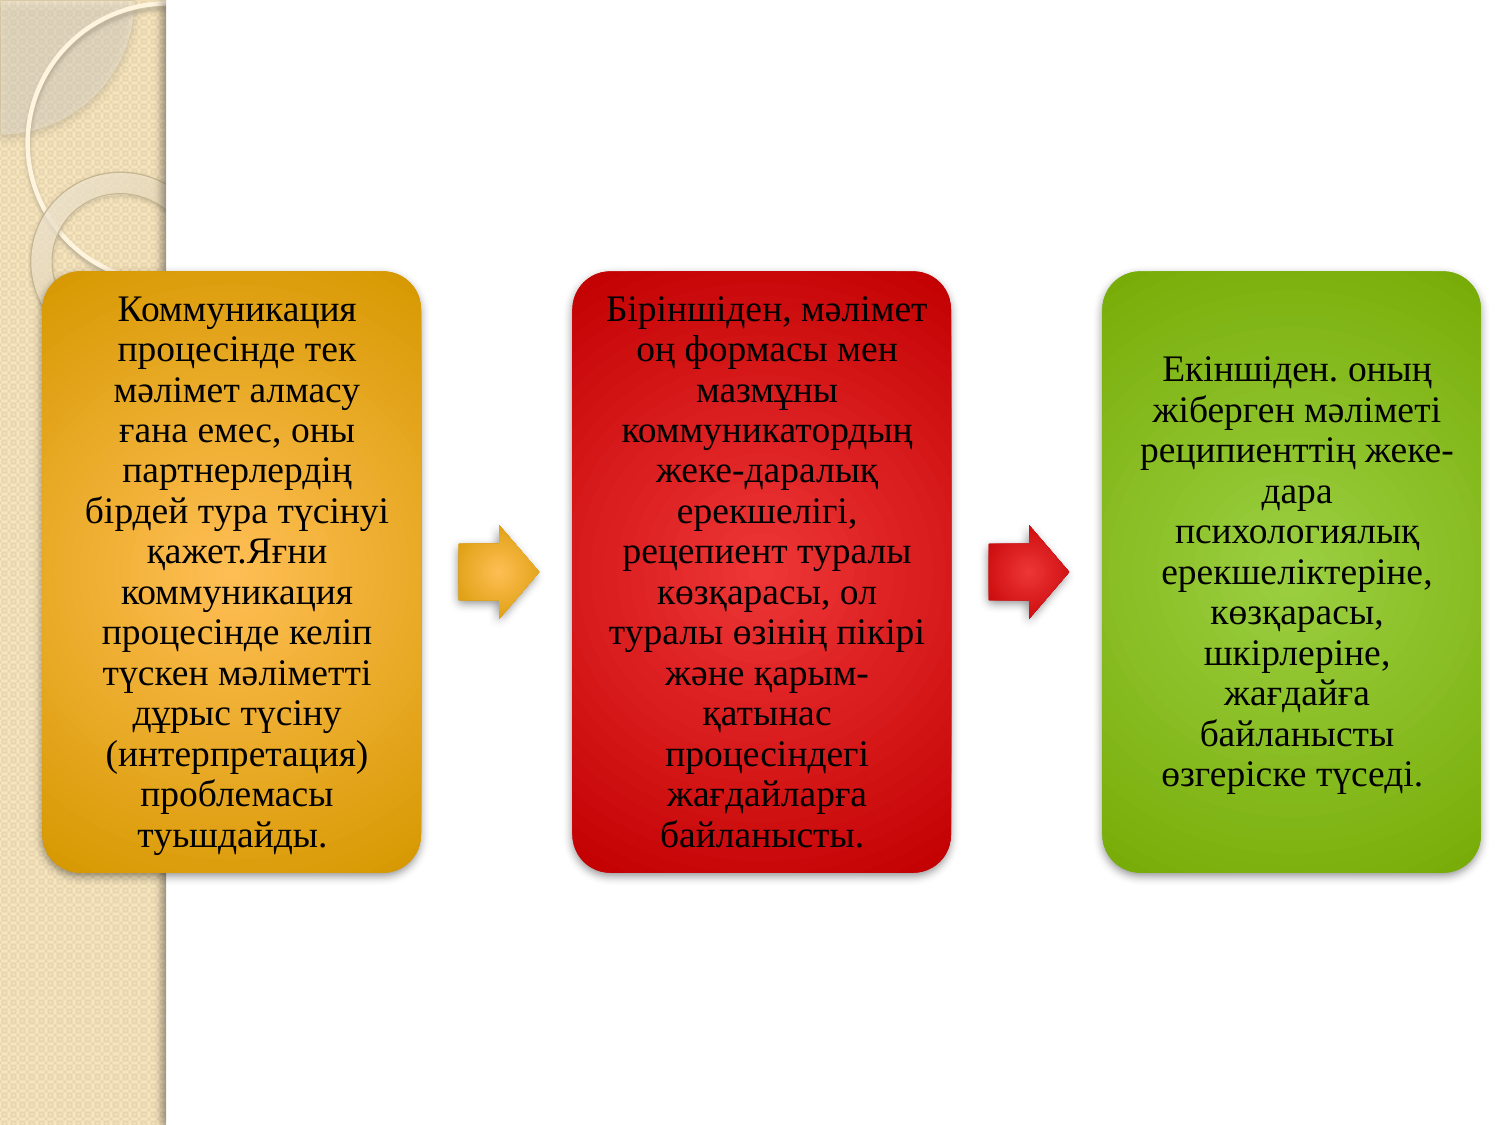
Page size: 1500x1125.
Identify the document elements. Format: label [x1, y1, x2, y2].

list [41, 18, 1483, 1125]
